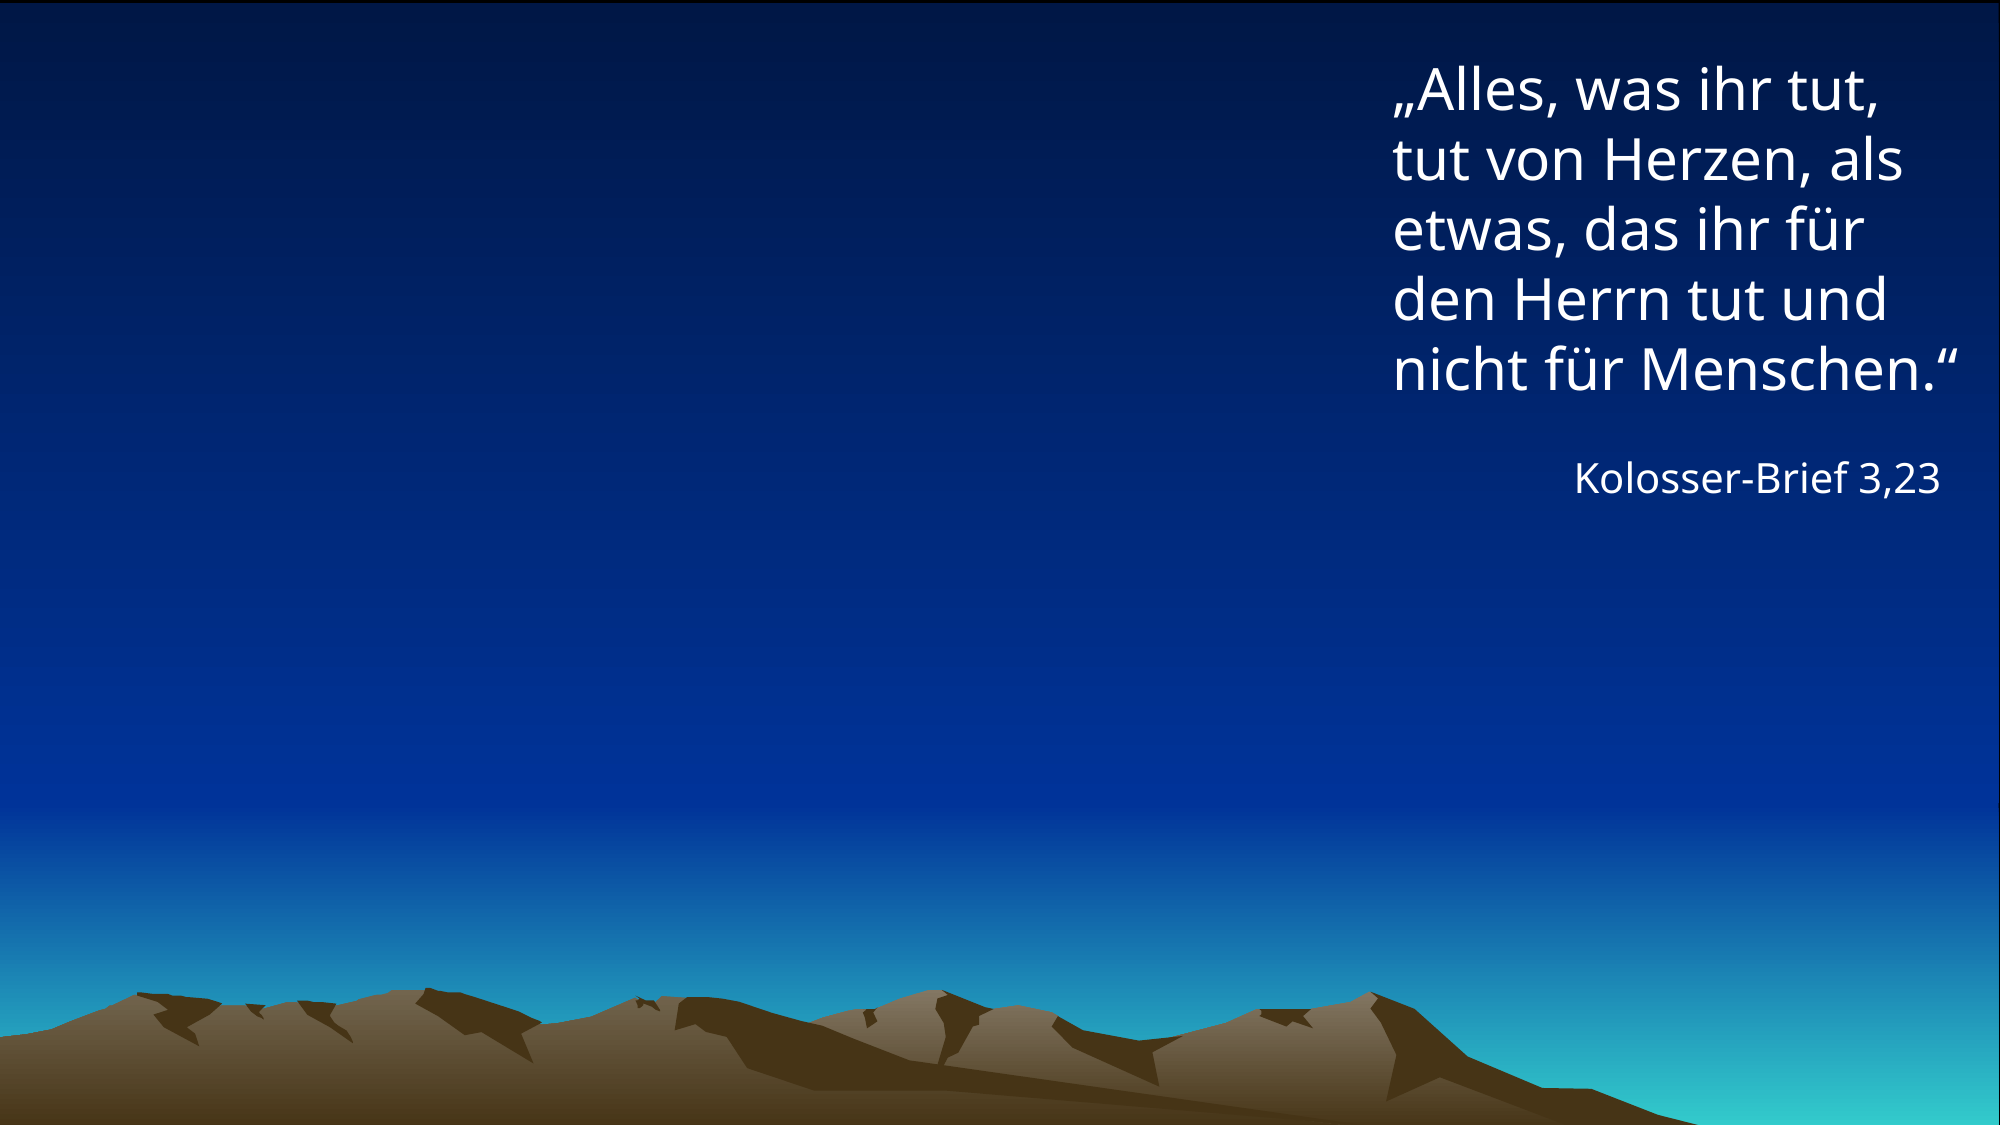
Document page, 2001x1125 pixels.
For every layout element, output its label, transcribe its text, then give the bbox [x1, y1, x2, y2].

title „Alles, was ihr tut, tut von Herzen, als etwas, das ihr für den Herrn tut und nicht für Menschen.“ [1377, 44, 1981, 410]
subtitle Kolosser-Brief 3,23 [1271, 444, 1957, 1112]
